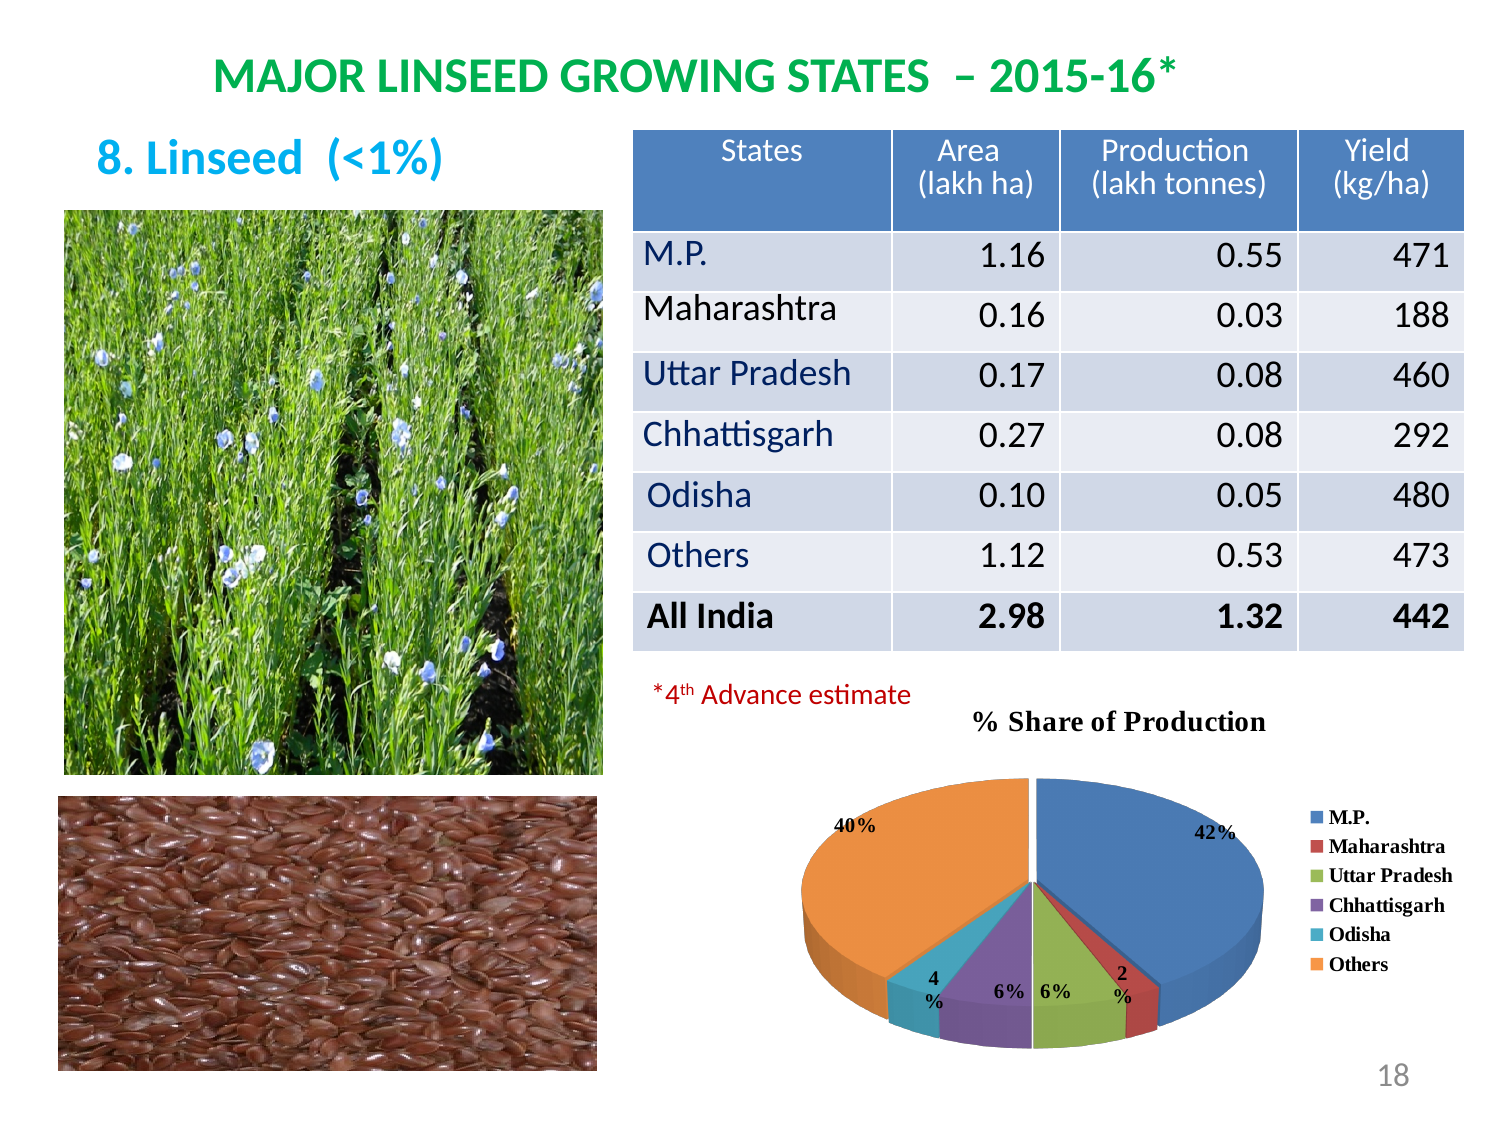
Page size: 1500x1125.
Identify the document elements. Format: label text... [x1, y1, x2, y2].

table_cell Odisha [633, 473, 891, 531]
table_header Production (lakh tonnes) [1061, 130, 1297, 231]
text_box 8. Linseed (<1%) [81, 117, 531, 192]
table_cell M.P. [633, 233, 891, 291]
table_cell Chhattisgarh [633, 413, 891, 471]
table_header States [633, 130, 891, 231]
table_cell 460 [1299, 353, 1464, 411]
table_cell 480 [1299, 473, 1464, 531]
table_cell 0.03 [1061, 293, 1297, 351]
table_cell 473 [1299, 533, 1464, 591]
table_cell 0.16 [893, 293, 1059, 351]
text_box MAJOR LINSEED GROWING STATES – 2015-16* [123, 35, 1270, 110]
table_header Yield (kg/ha) [1299, 130, 1464, 231]
table_cell All India [633, 593, 891, 651]
picture [58, 796, 597, 1071]
table_cell 1.32 [1061, 593, 1297, 651]
table_cell 0.08 [1061, 413, 1297, 471]
picture [64, 210, 603, 776]
table_cell 292 [1299, 413, 1464, 471]
table_cell 0.10 [893, 473, 1059, 531]
table_cell 0.08 [1061, 353, 1297, 411]
table_header Area (lakh ha) [893, 130, 1059, 231]
table_cell 0.17 [893, 353, 1059, 411]
table_cell 0.27 [893, 413, 1059, 471]
table_cell Others [633, 533, 891, 591]
table_cell 0.05 [1061, 473, 1297, 531]
table_cell 442 [1299, 593, 1464, 651]
table_cell 471 [1299, 233, 1464, 291]
table_cell 1.16 [893, 233, 1059, 291]
table_cell 0.55 [1061, 233, 1297, 291]
table_cell 188 [1299, 293, 1464, 351]
table_cell Maharashtra [633, 293, 891, 351]
table_cell 2.98 [893, 593, 1059, 651]
table_cell 0.53 [1061, 533, 1297, 591]
table_cell Uttar Pradesh [633, 353, 891, 411]
text_box *4th Advance estimate [636, 667, 927, 718]
table_cell 1.12 [893, 533, 1059, 591]
chart [761, 679, 1477, 1102]
